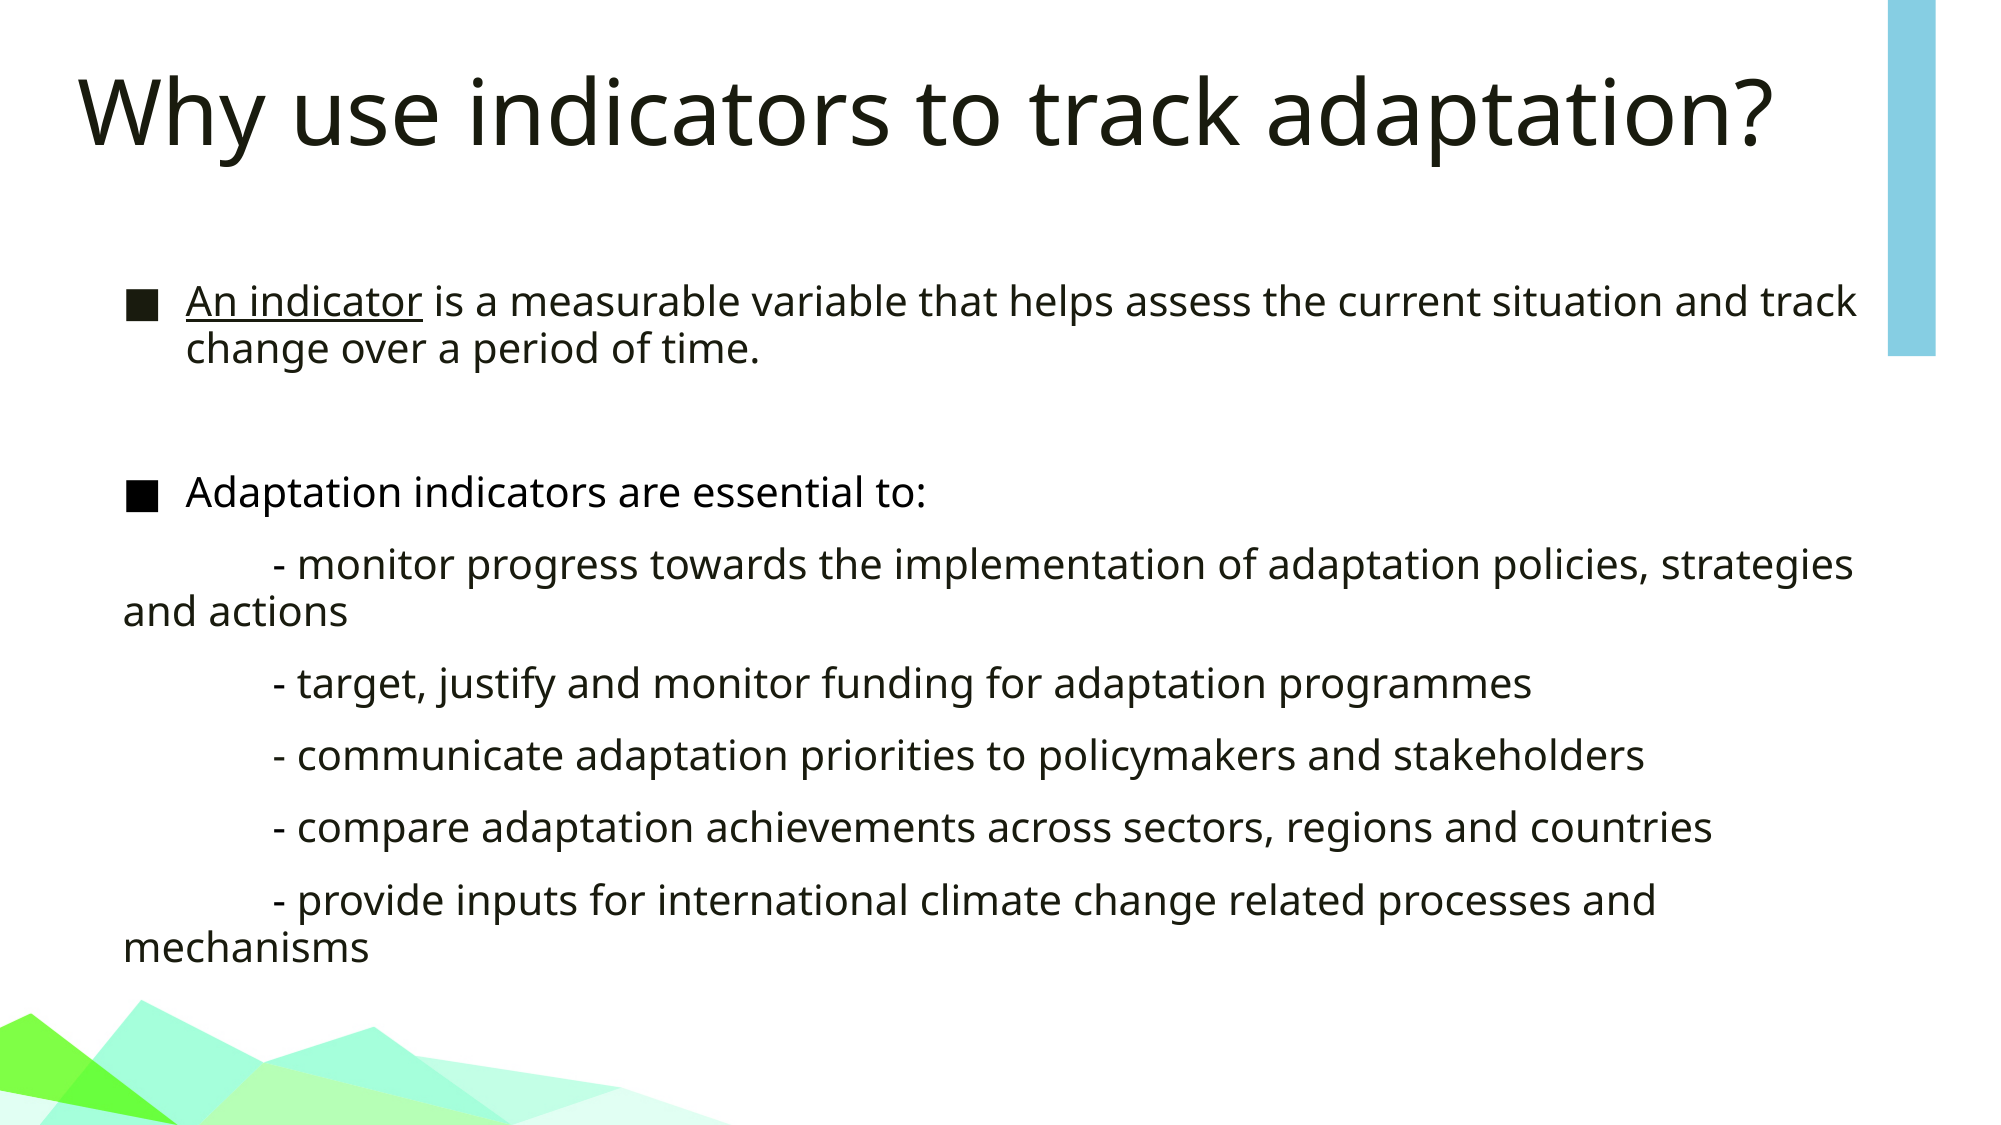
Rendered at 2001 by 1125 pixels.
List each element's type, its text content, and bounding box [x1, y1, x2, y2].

picture [0, 0, 2001, 1125]
title Why use indicators to track adaptation? [62, 59, 1814, 198]
list An indicator is a measurable variable that helps assess the current situation and track change over a period of time. Adaptation indicators are essential to: - monitor progress towards the implementation of adaptation policies, strategies and actions - target, justify and monitor funding for adaptation programmes - communicate adaptation priorities to policymakers and stakeholders - compare adaptation achievements across sectors, regions and countries - provide inputs for international climate change related processes and mechanisms [107, 195, 1901, 1006]
